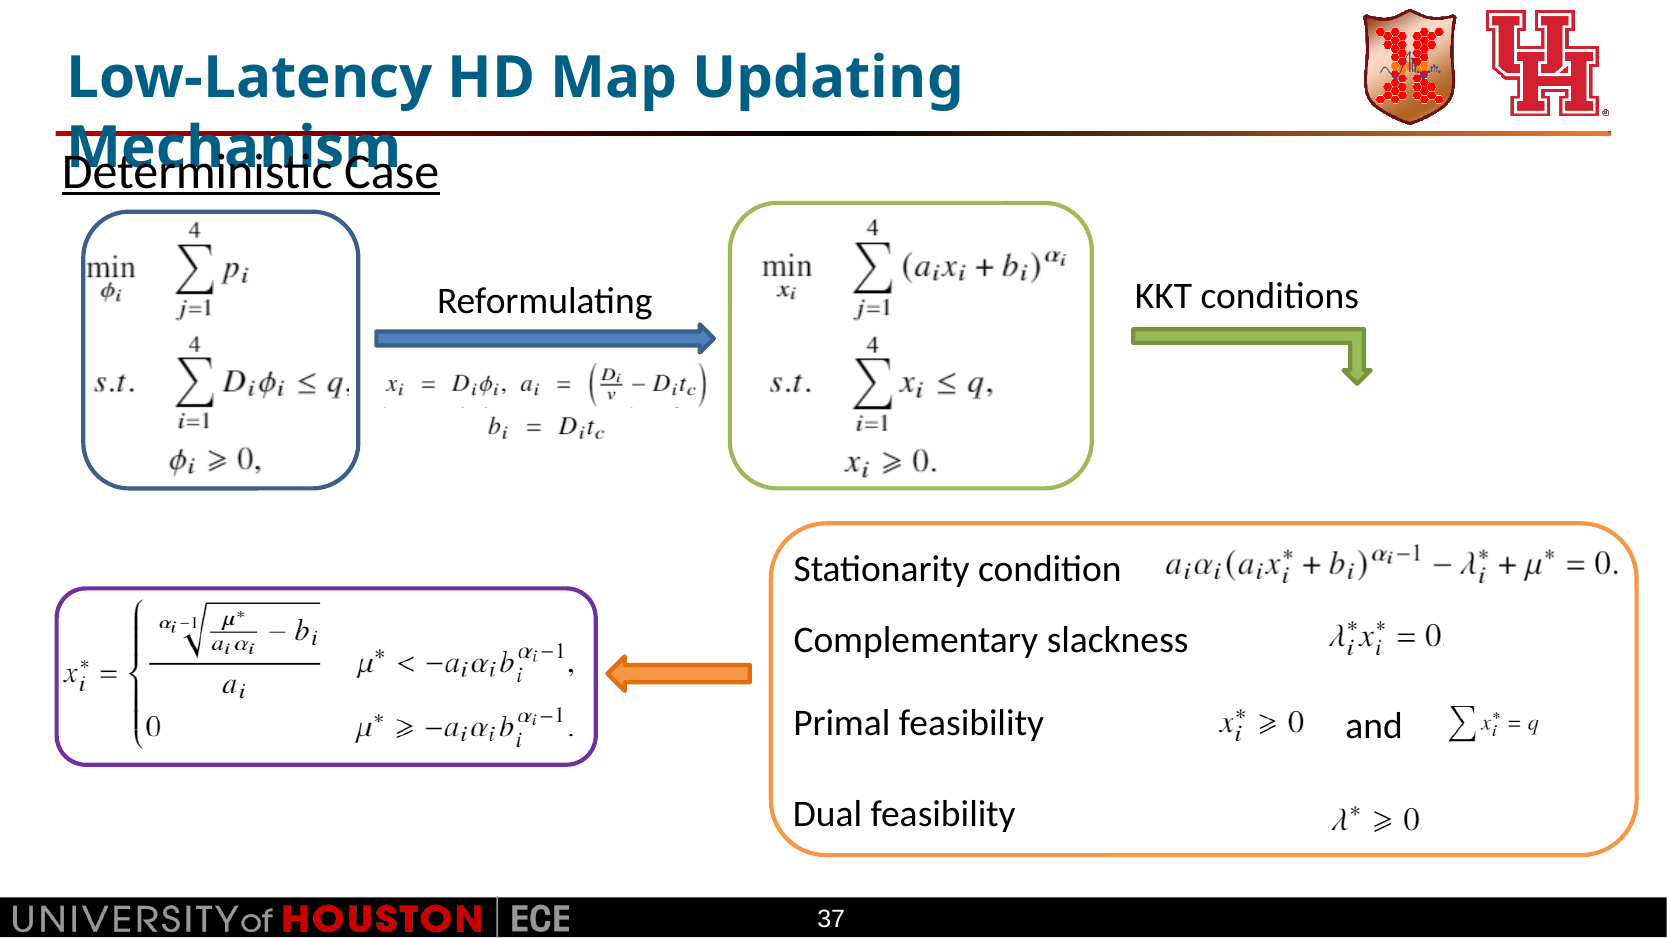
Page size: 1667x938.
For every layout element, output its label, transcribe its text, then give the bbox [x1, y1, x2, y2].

picture [1151, 528, 1623, 590]
text_box [354, 233, 361, 467]
text_box [581, 589, 598, 763]
text_box KKT conditions [1120, 263, 1375, 324]
text_box [374, 322, 716, 355]
text_box [768, 521, 1639, 858]
slide_number 37 [813, 902, 854, 933]
picture [1315, 611, 1444, 661]
picture [1325, 798, 1422, 842]
picture [1445, 697, 1541, 745]
text_box Reformulating [422, 268, 668, 329]
picture [745, 211, 1075, 489]
picture [380, 361, 710, 449]
picture [13, 896, 569, 938]
picture [56, 588, 578, 766]
text_box [1131, 327, 1373, 386]
picture [1197, 689, 1304, 750]
text_box [748, 200, 1073, 210]
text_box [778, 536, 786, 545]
picture [66, 211, 349, 482]
text_box [727, 216, 741, 474]
text_box [605, 654, 752, 693]
text_box [1081, 217, 1094, 475]
picture [455, 6, 1612, 136]
text_box Deterministic Case [47, 131, 455, 206]
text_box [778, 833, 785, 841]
title Low-Latency HD Map Updating Mechanism [66, 38, 1309, 110]
